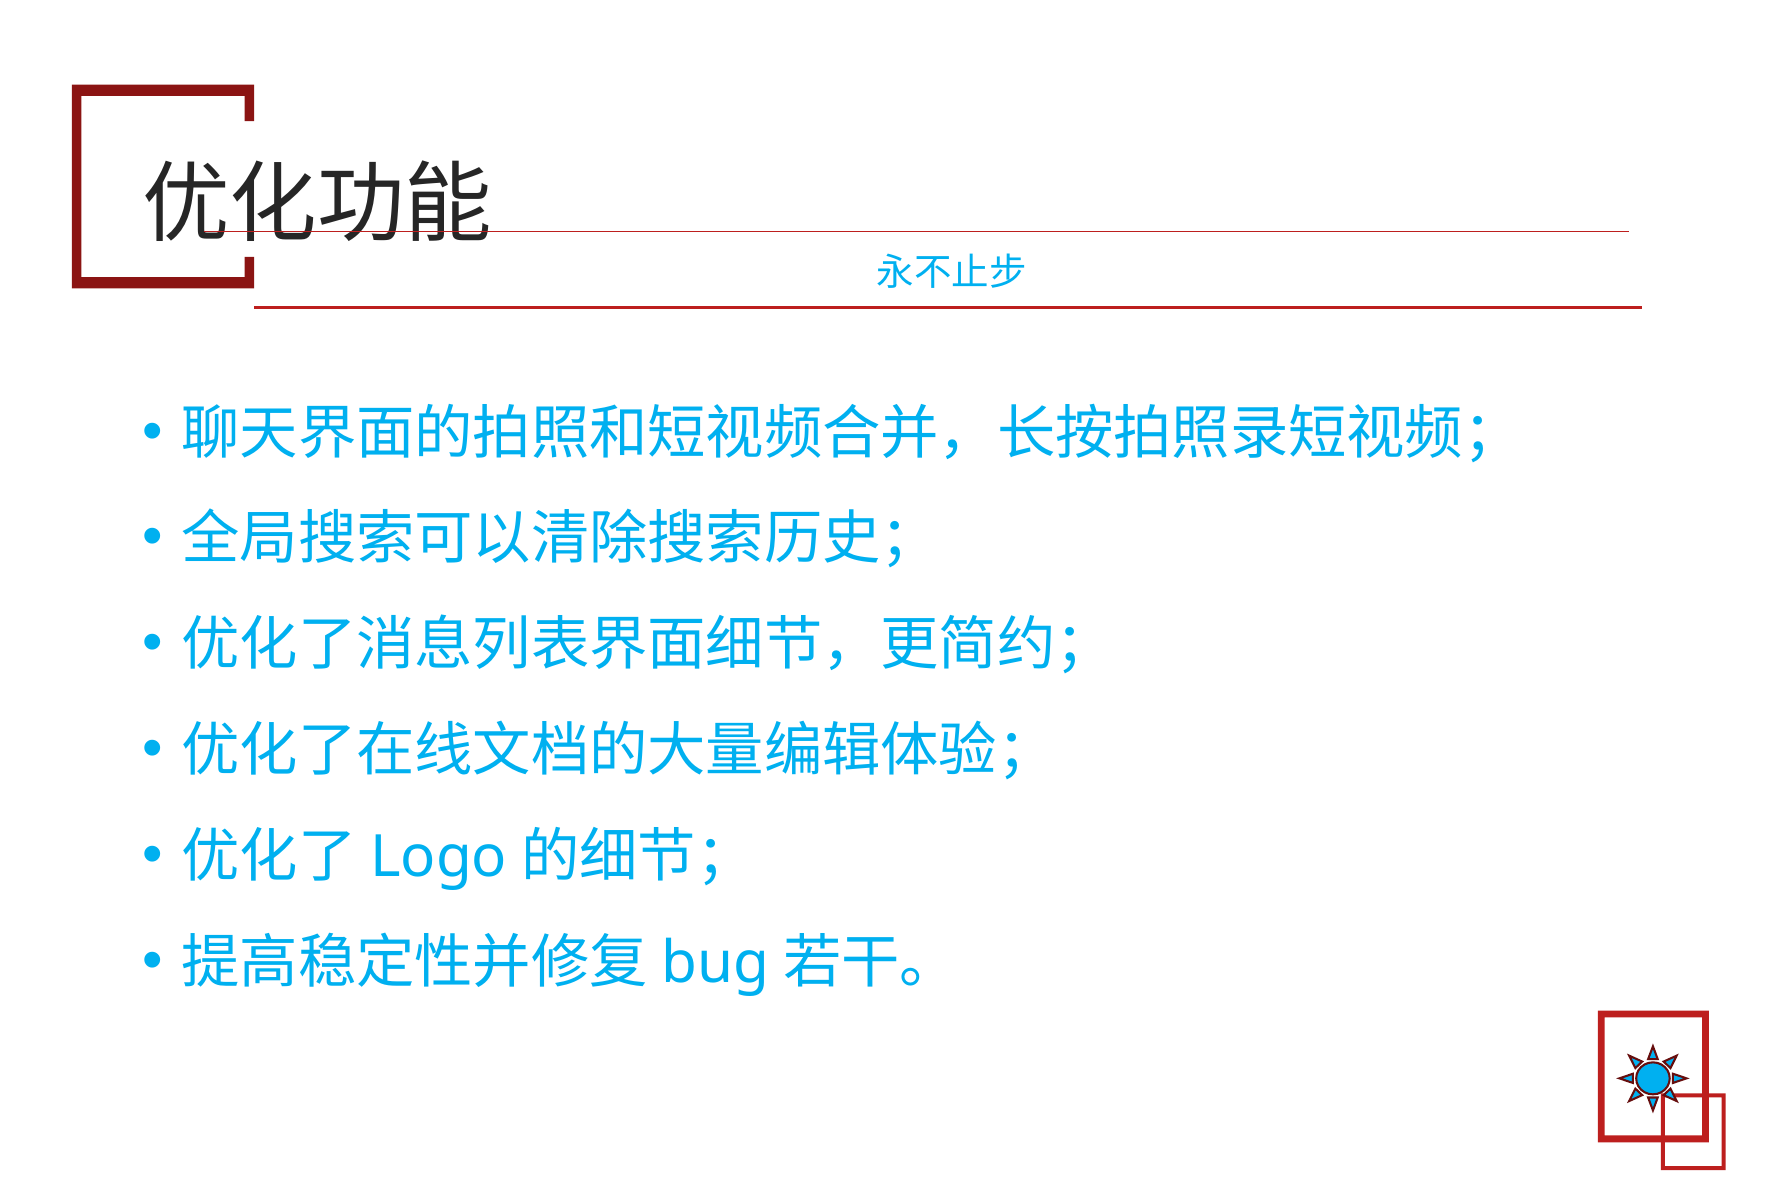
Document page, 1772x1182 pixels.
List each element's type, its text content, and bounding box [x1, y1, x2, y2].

text_box [1626, 1043, 1690, 1114]
list 聊天界面的拍照和短视频合并，长按拍照录短视频； 全局搜索可以清除搜索历史； 优化了消息列表界面细节，更简约； 优化了在线文档的大量编辑体验； 优化了Logo的细节； 提高稳定性并修复bug若干。 [127, 373, 1645, 1118]
title 优化功能 [127, 57, 1645, 262]
text_box [1616, 1072, 1634, 1085]
text_box 永不止步 [712, 241, 1192, 301]
